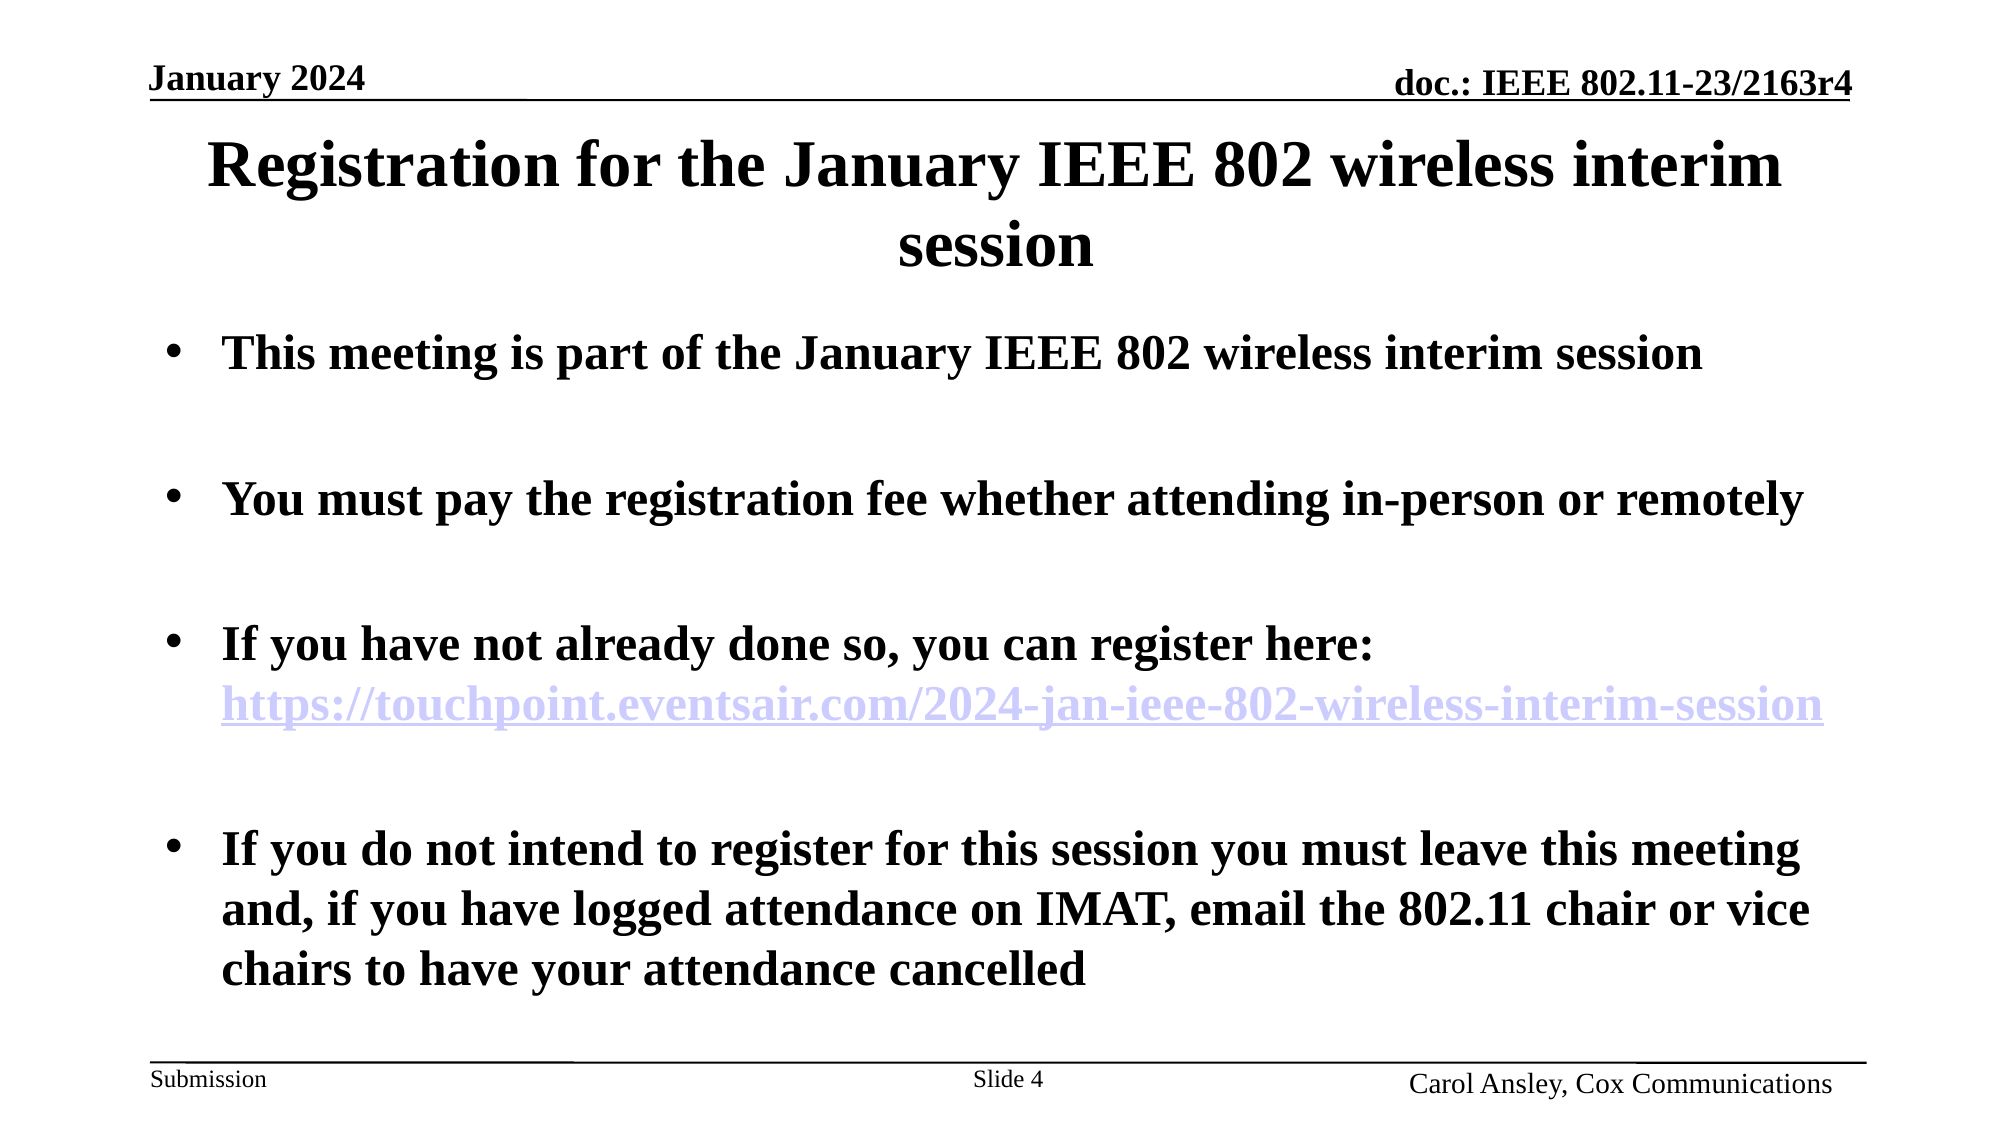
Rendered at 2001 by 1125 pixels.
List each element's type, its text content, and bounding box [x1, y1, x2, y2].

title Registration for the January IEEE 802 wireless interim session [124, 112, 1869, 288]
list This meeting is part of the January IEEE 802 wireless interim session You must pay the registration fee whether attending in-person or remotely If you have not already done so, you can register here: https://touchpoint.eventsair.com/2024-jan-ieee-802-wireless-interim-session If you do not intend to register for this session you must leave this meeting and, if you have logged attendance on IMAT, email the 802.11 chair or vice chairs to have your attendance cancelled [149, 312, 1850, 1063]
slide_number Slide 4 [950, 1061, 1067, 1123]
